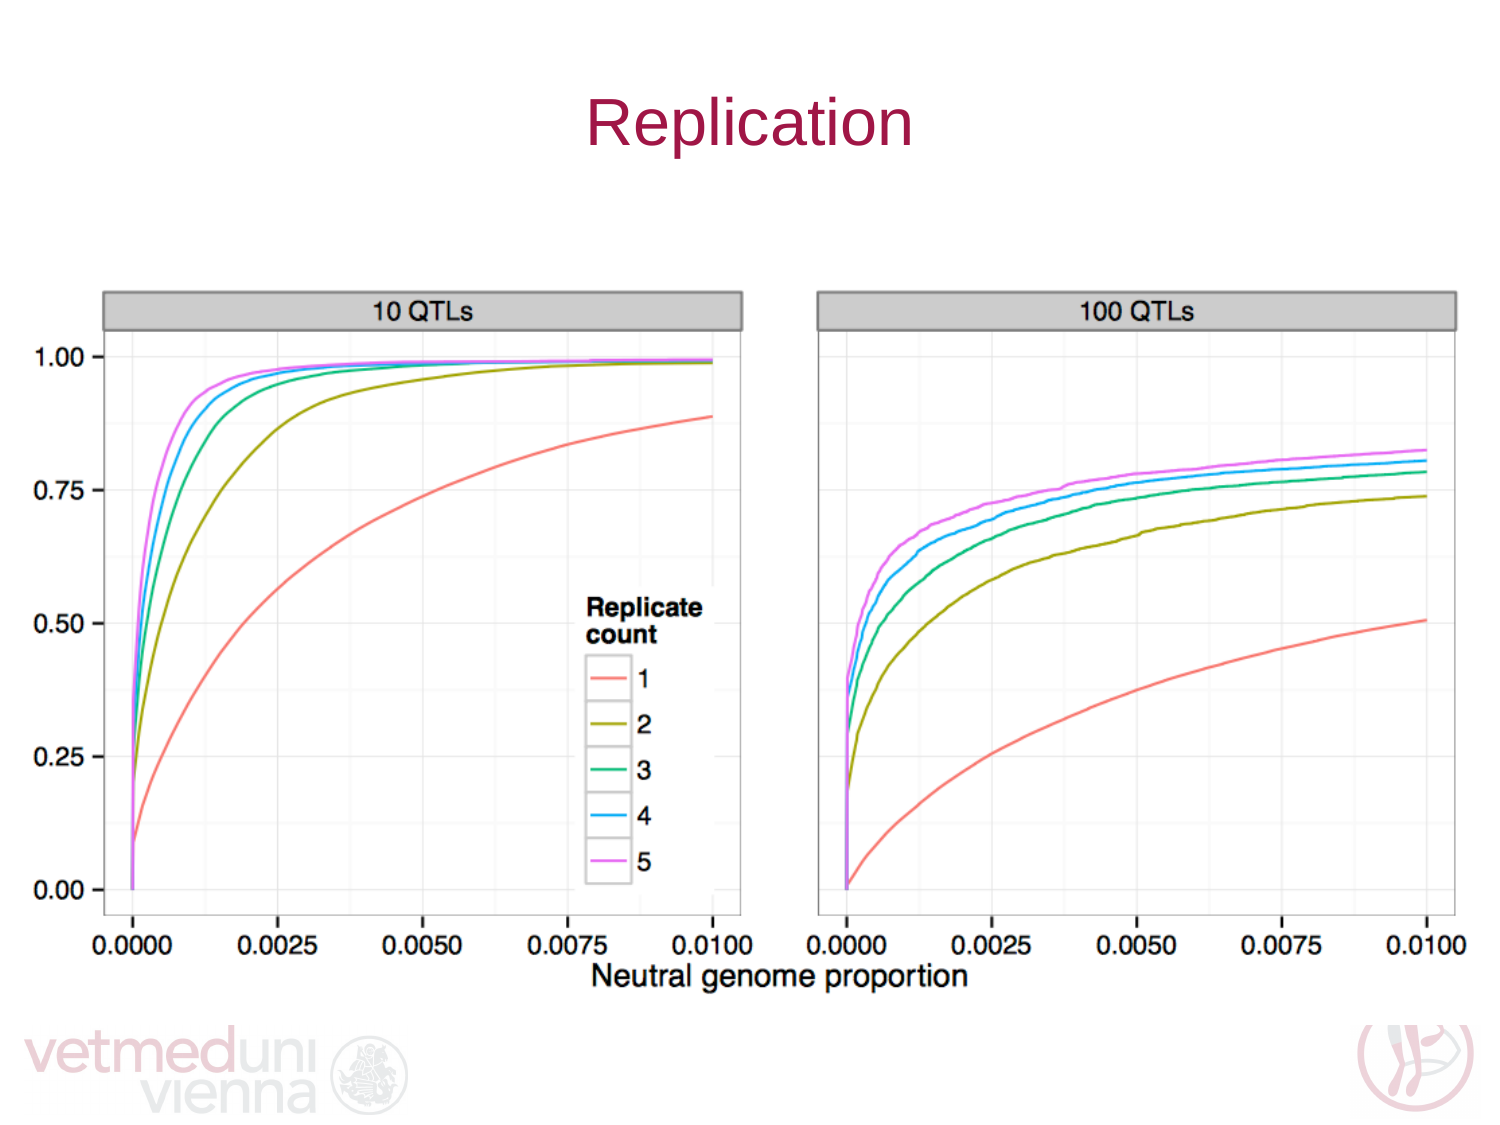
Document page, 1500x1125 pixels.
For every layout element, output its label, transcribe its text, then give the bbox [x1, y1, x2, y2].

title Replication [37, 0, 1463, 238]
picture [0, 262, 1492, 1026]
